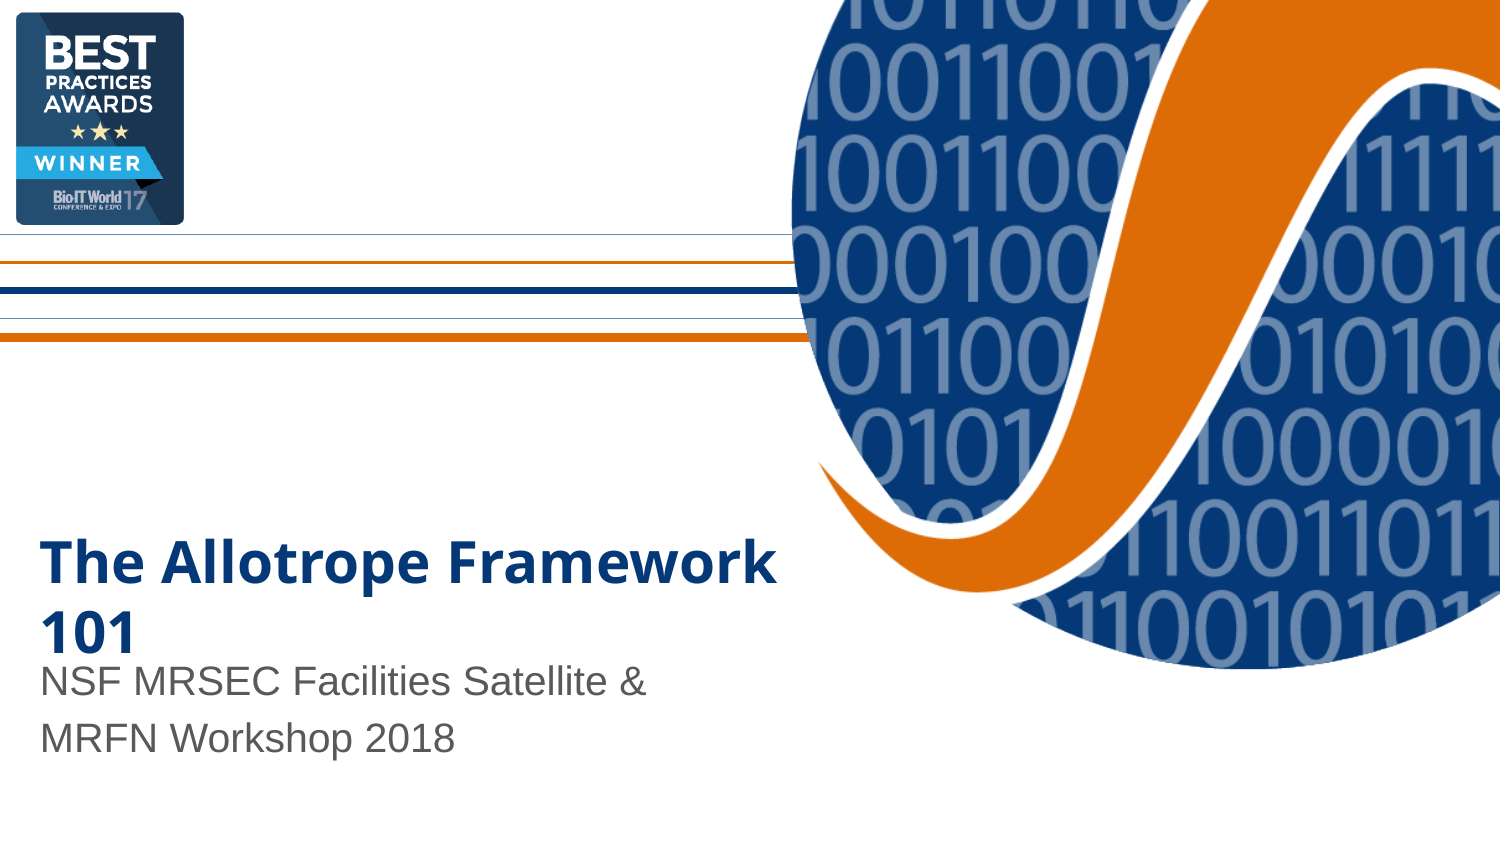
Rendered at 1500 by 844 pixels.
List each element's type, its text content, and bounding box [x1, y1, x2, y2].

title The Allotrope Framework 101 [24, 515, 888, 646]
subtitle NSF MRSEC Facilities Satellite & MRFN Workshop 2018 [24, 646, 888, 770]
picture [766, 0, 1500, 672]
picture [9, 6, 187, 229]
